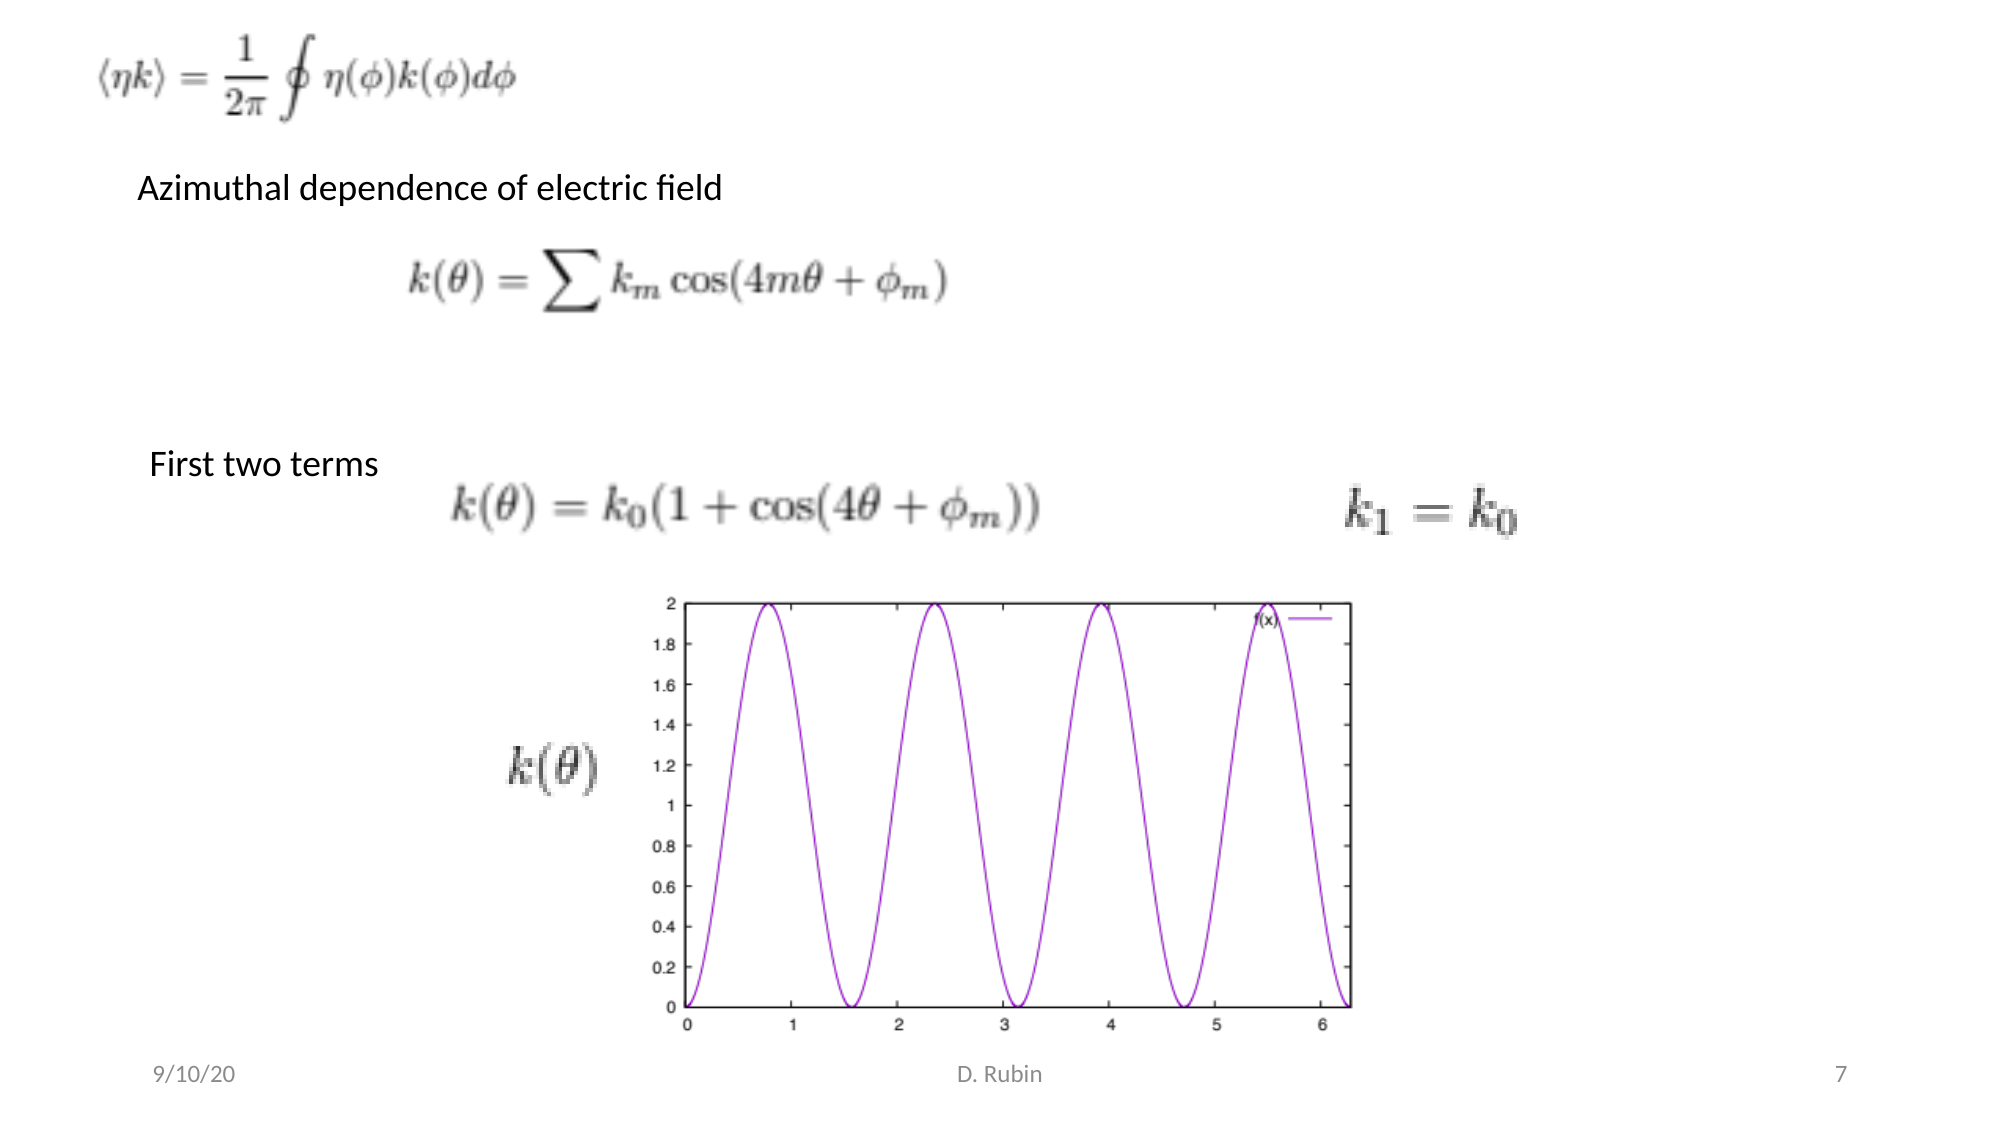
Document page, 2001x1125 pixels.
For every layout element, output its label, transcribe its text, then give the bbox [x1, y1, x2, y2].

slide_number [137, 1042, 588, 1103]
picture [1342, 458, 1525, 545]
footer D. Rubin [662, 1042, 1338, 1103]
text_box Azimuthal dependence of electric field [122, 155, 739, 215]
text_box First two terms [134, 431, 394, 492]
slide_number 7 [1412, 1042, 1863, 1103]
picture [441, 458, 1044, 563]
picture [86, 29, 531, 138]
picture [395, 221, 949, 327]
picture [624, 586, 1375, 1037]
picture [490, 721, 602, 798]
